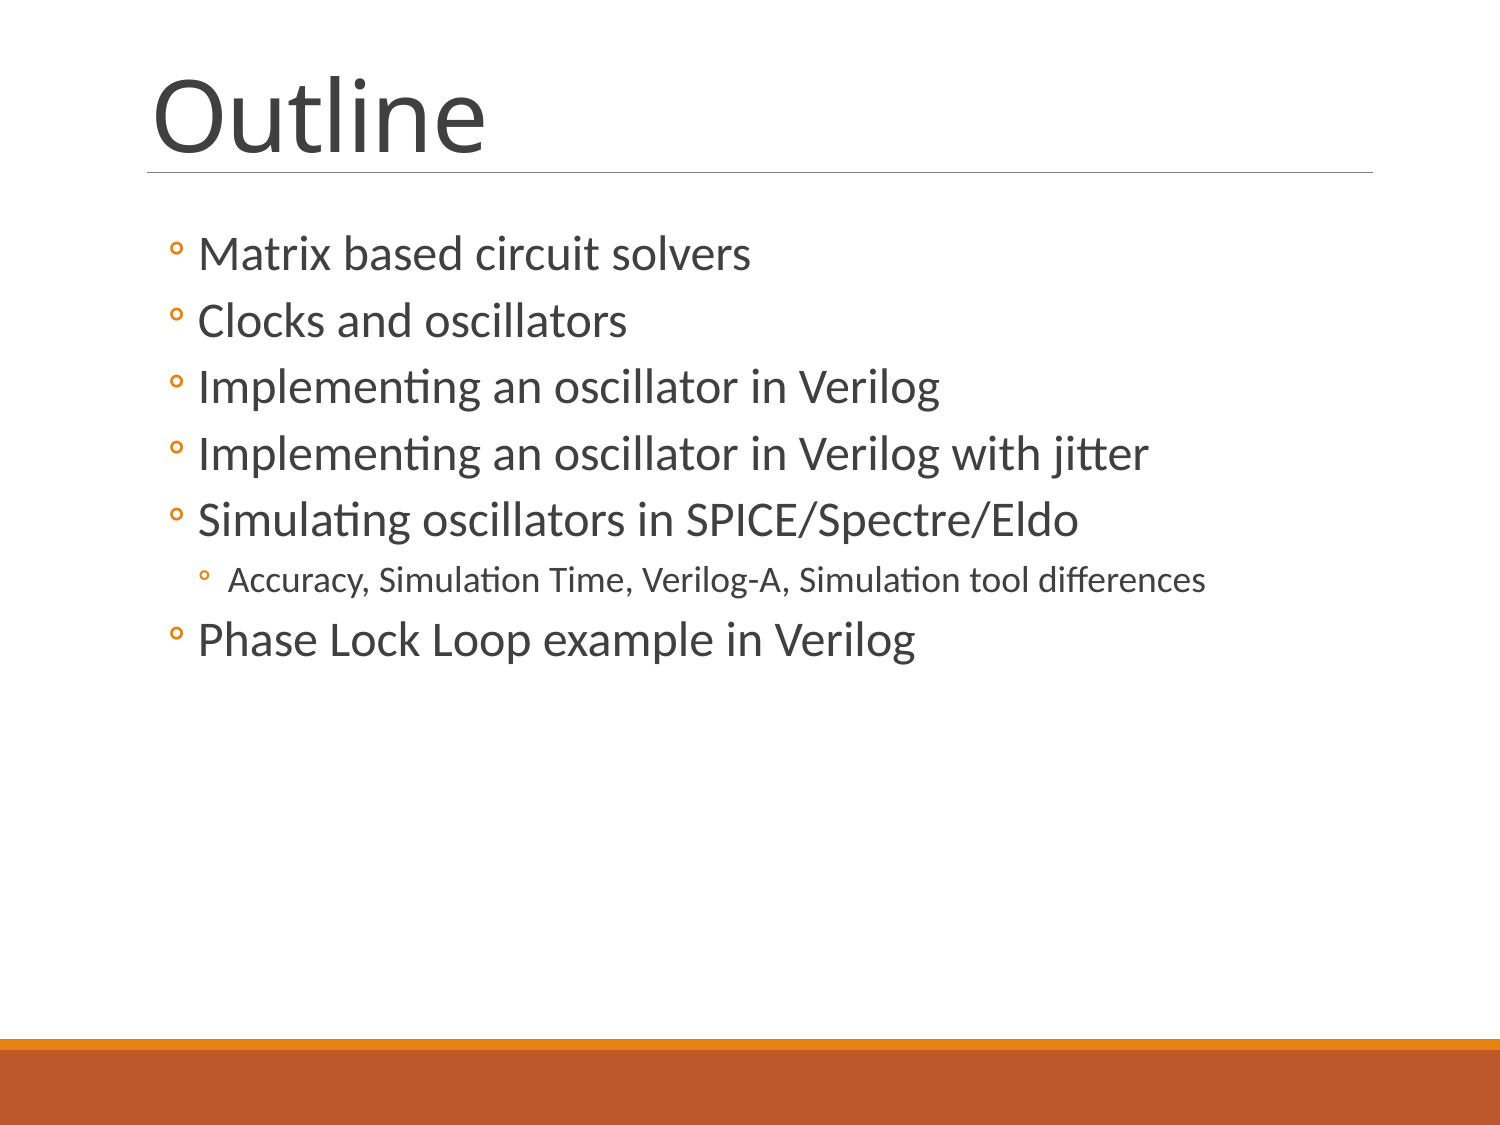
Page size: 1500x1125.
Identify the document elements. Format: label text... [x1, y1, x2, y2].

list Matrix based circuit solvers Clocks and oscillators Implementing an oscillator in Verilog Implementing an oscillator in Verilog with jitter Simulating oscillators in SPICE/Spectre/Eldo Accuracy, Simulation Time, Verilog-A, Simulation tool differences Phase Lock Loop example in Verilog [135, 220, 1373, 963]
title Outline [135, 47, 1373, 181]
